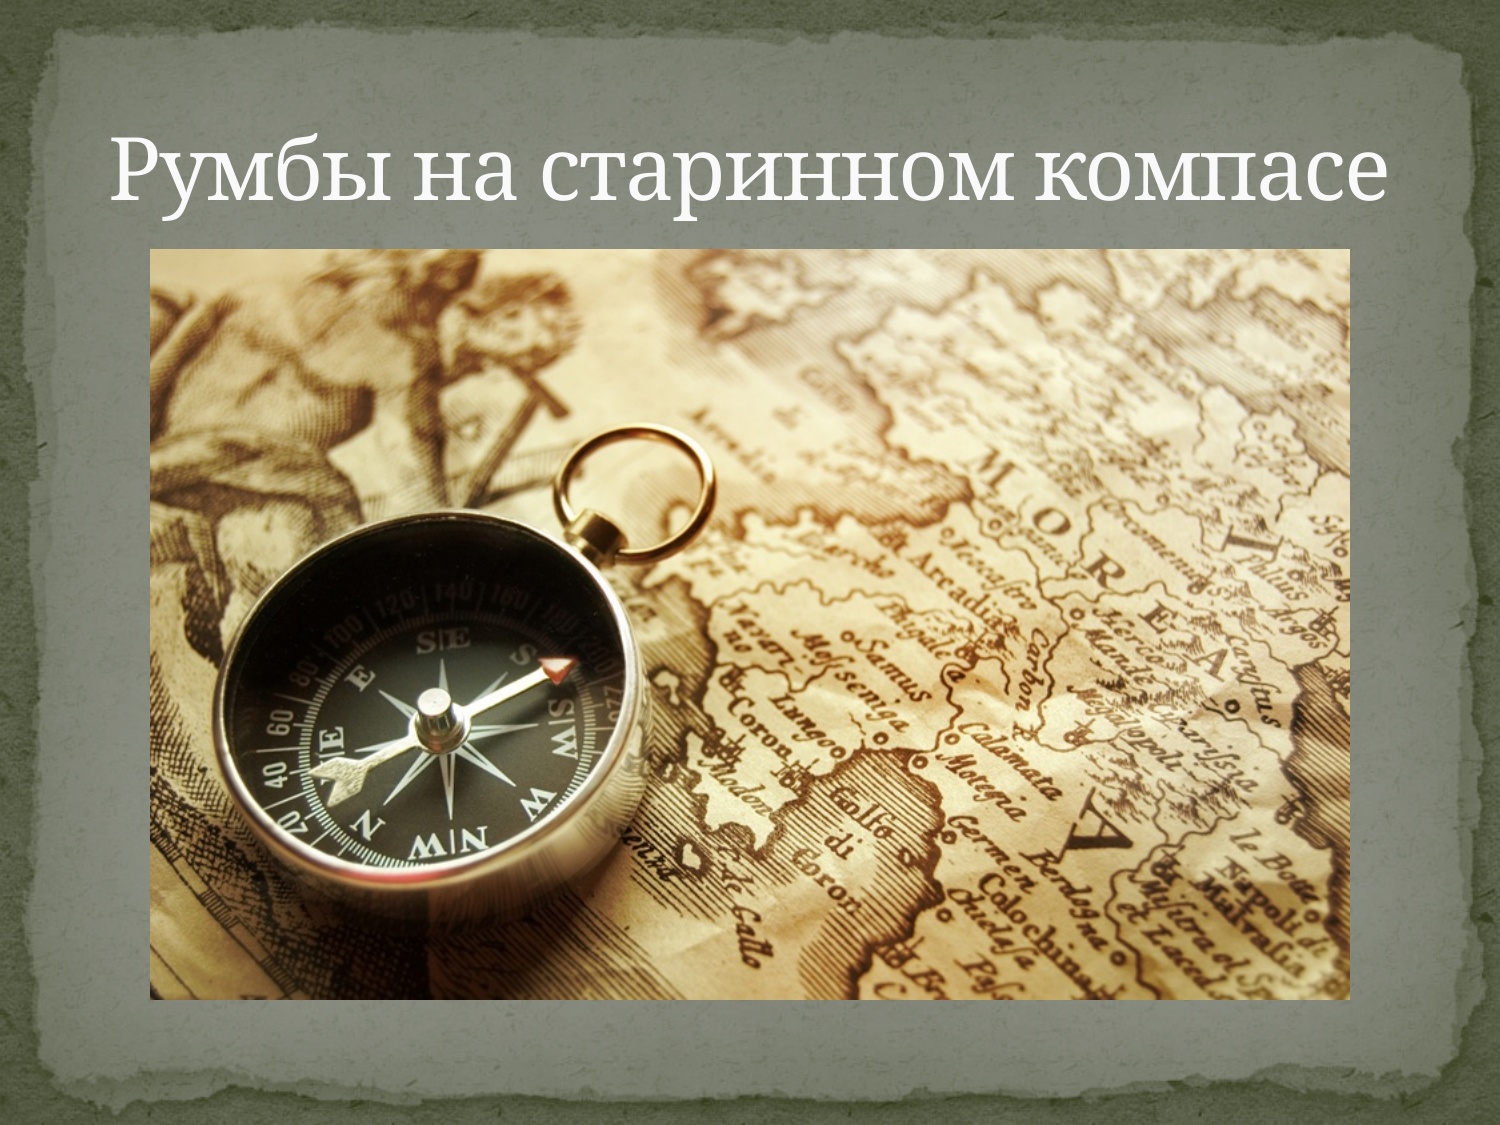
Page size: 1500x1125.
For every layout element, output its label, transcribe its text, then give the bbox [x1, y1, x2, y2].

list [153, 252, 1346, 996]
title Румбы на старинном компасе [74, 24, 1425, 225]
